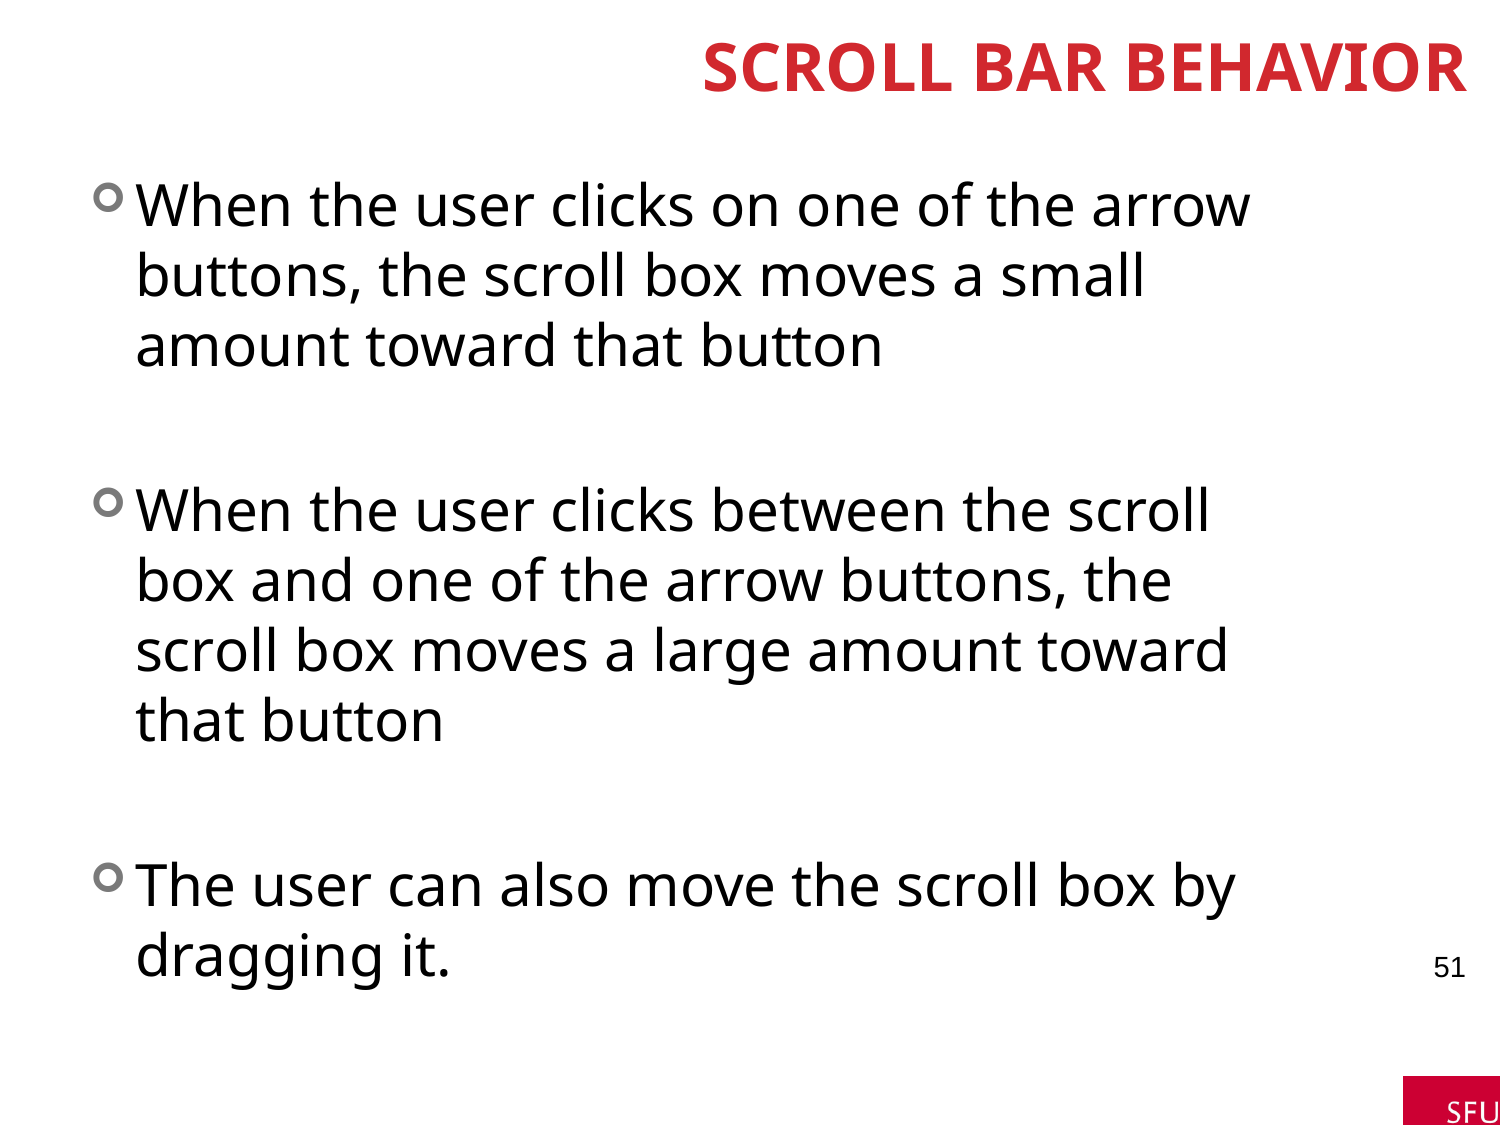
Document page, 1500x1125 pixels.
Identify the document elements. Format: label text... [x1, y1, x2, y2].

title Scroll Bar Behavior [12, 20, 1483, 113]
list When the user clicks on one of the arrow buttons, the scroll box moves a small amount toward that button When the user clicks between the scroll box and one of the arrow buttons, the scroll box moves a large amount toward that button The user can also move the scroll box by dragging it. [75, 160, 1317, 1062]
slide_number 51 [1400, 940, 1500, 1026]
picture [1403, 1076, 1500, 1125]
